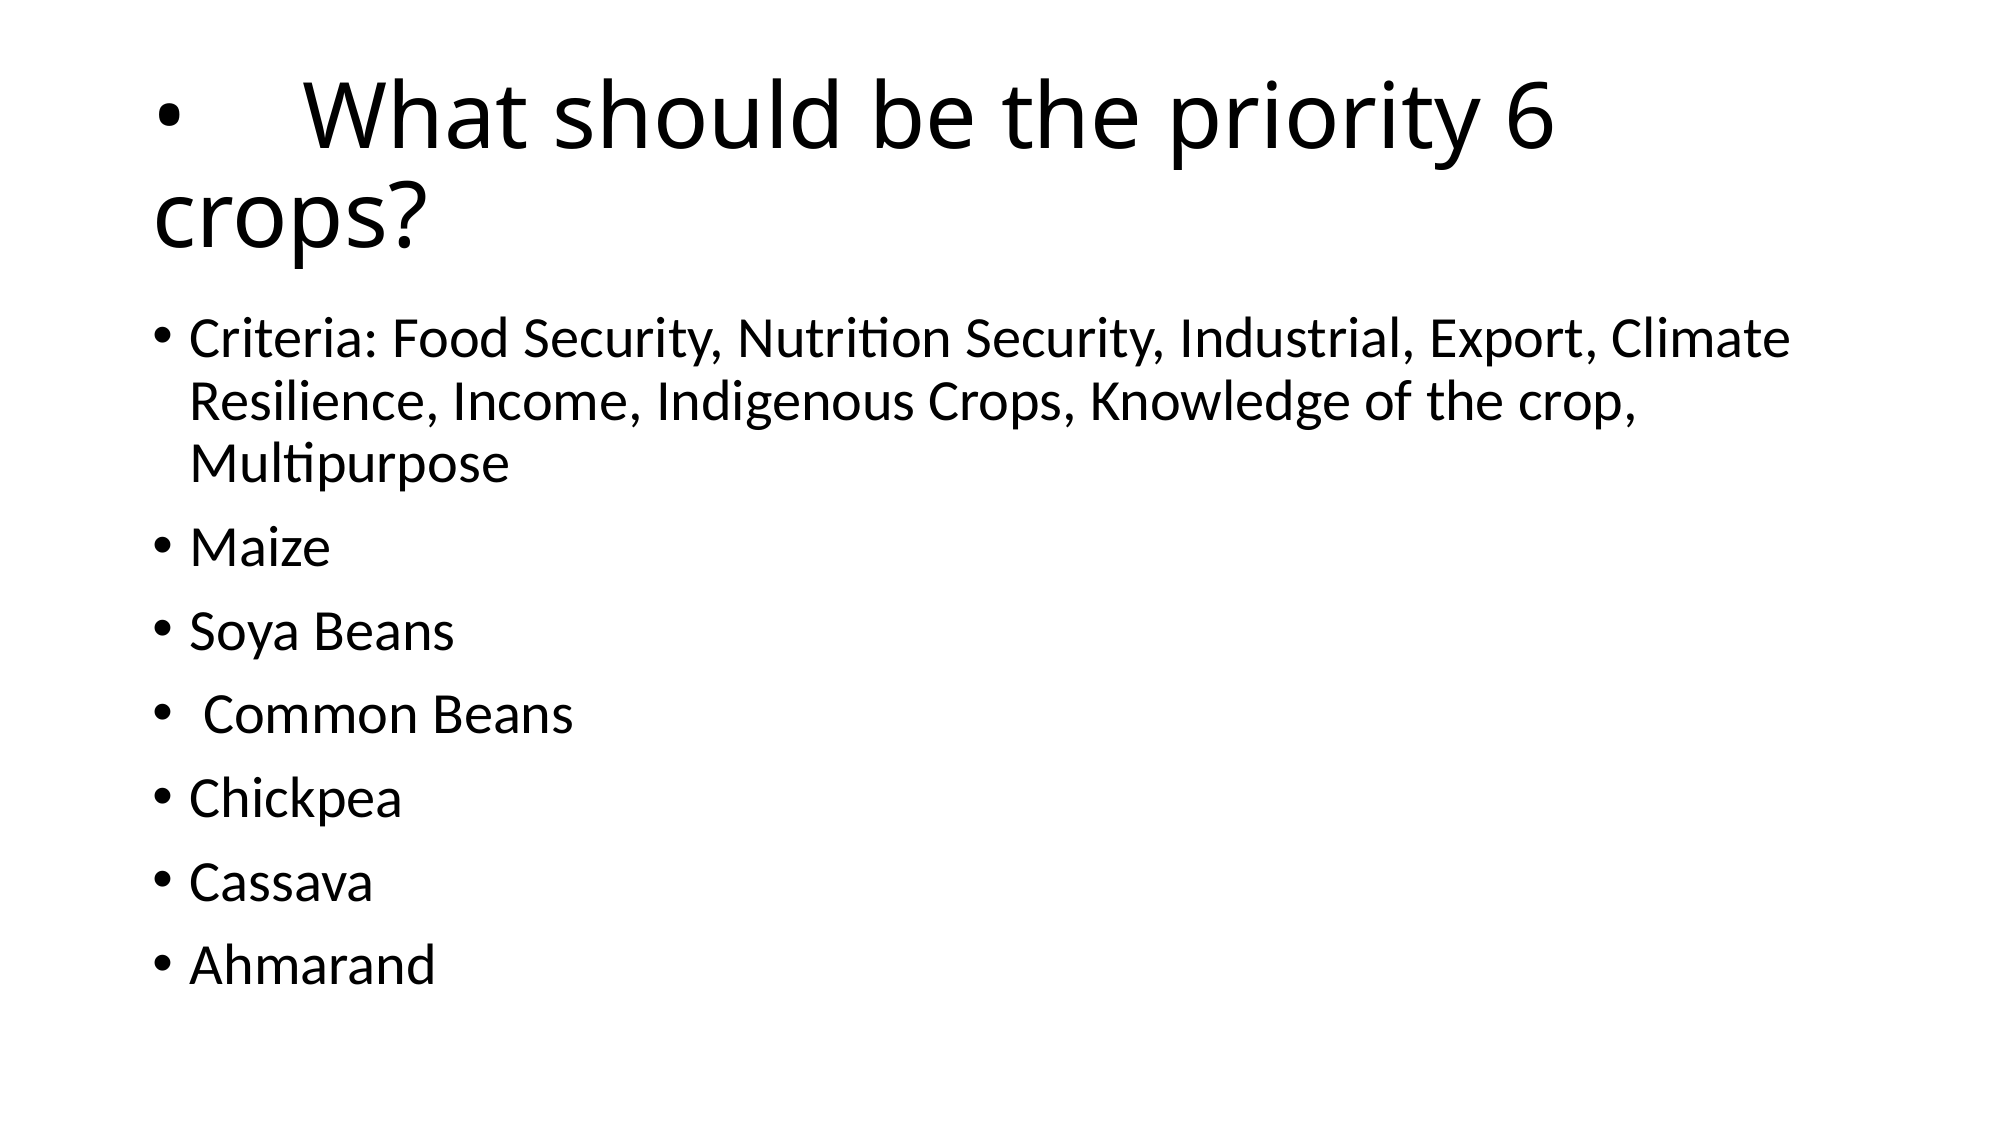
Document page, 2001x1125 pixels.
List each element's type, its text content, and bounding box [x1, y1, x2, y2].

title • What should be the priority 6 crops? [137, 59, 1863, 278]
list Criteria: Food Security, Nutrition Security, Industrial, Export, Climate Resilience, Income, Indigenous Crops, Knowledge of the crop, Multipurpose Maize Soya Beans Common Beans Chickpea Cassava Ahmarand [137, 299, 1863, 1014]
